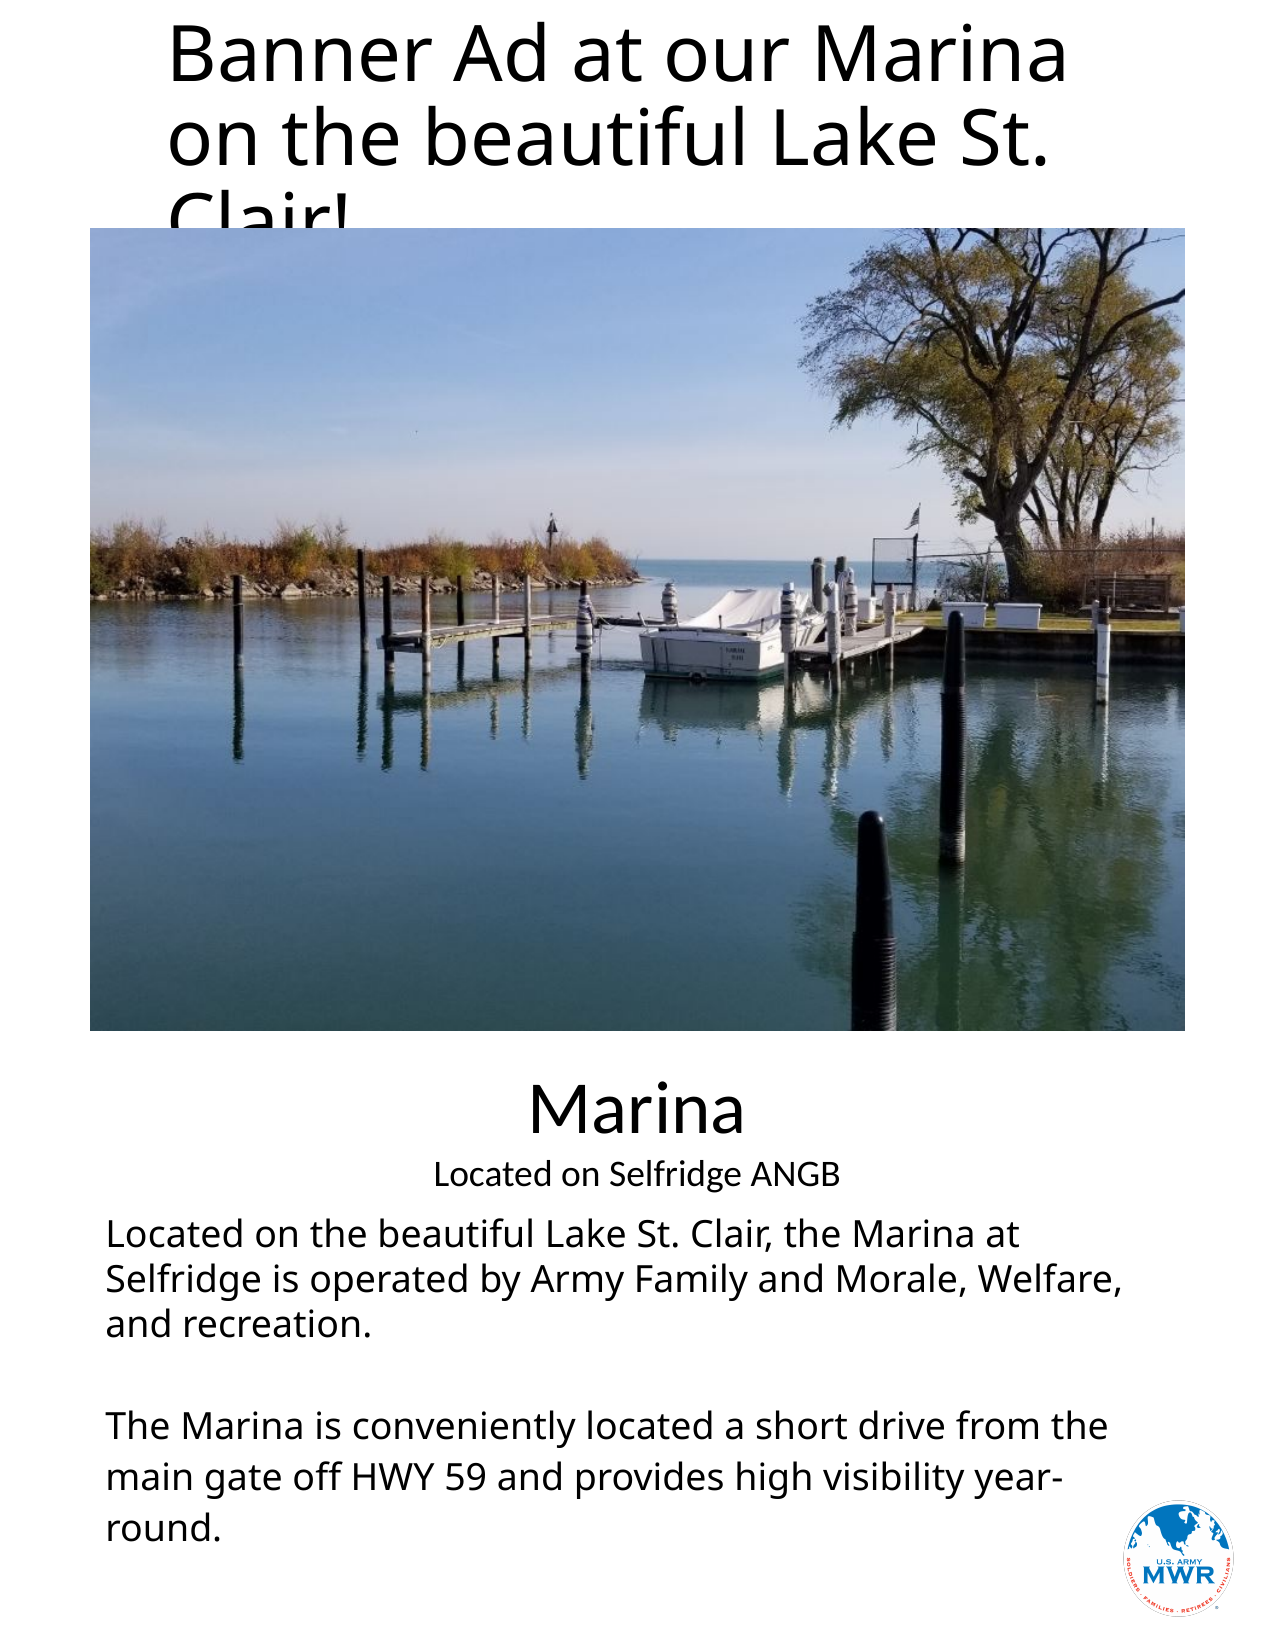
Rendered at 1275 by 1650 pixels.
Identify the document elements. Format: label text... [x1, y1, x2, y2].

text_box Marina Located on Selfridge ANGB [408, 1051, 867, 1201]
text_box Located on the beautiful Lake St. Clair, the Marina at Selfridge is operated by Army Family and Morale, Welfare, and recreation. The Marina is conveniently located a short drive from the main gate off HWY 59 and provides high visibility year-round. [90, 1202, 1185, 1607]
picture [90, 228, 1185, 1031]
picture [1123, 1500, 1234, 1617]
title Banner Ad at our Marina on the beautiful Lake St. Clair! [151, 36, 1124, 228]
